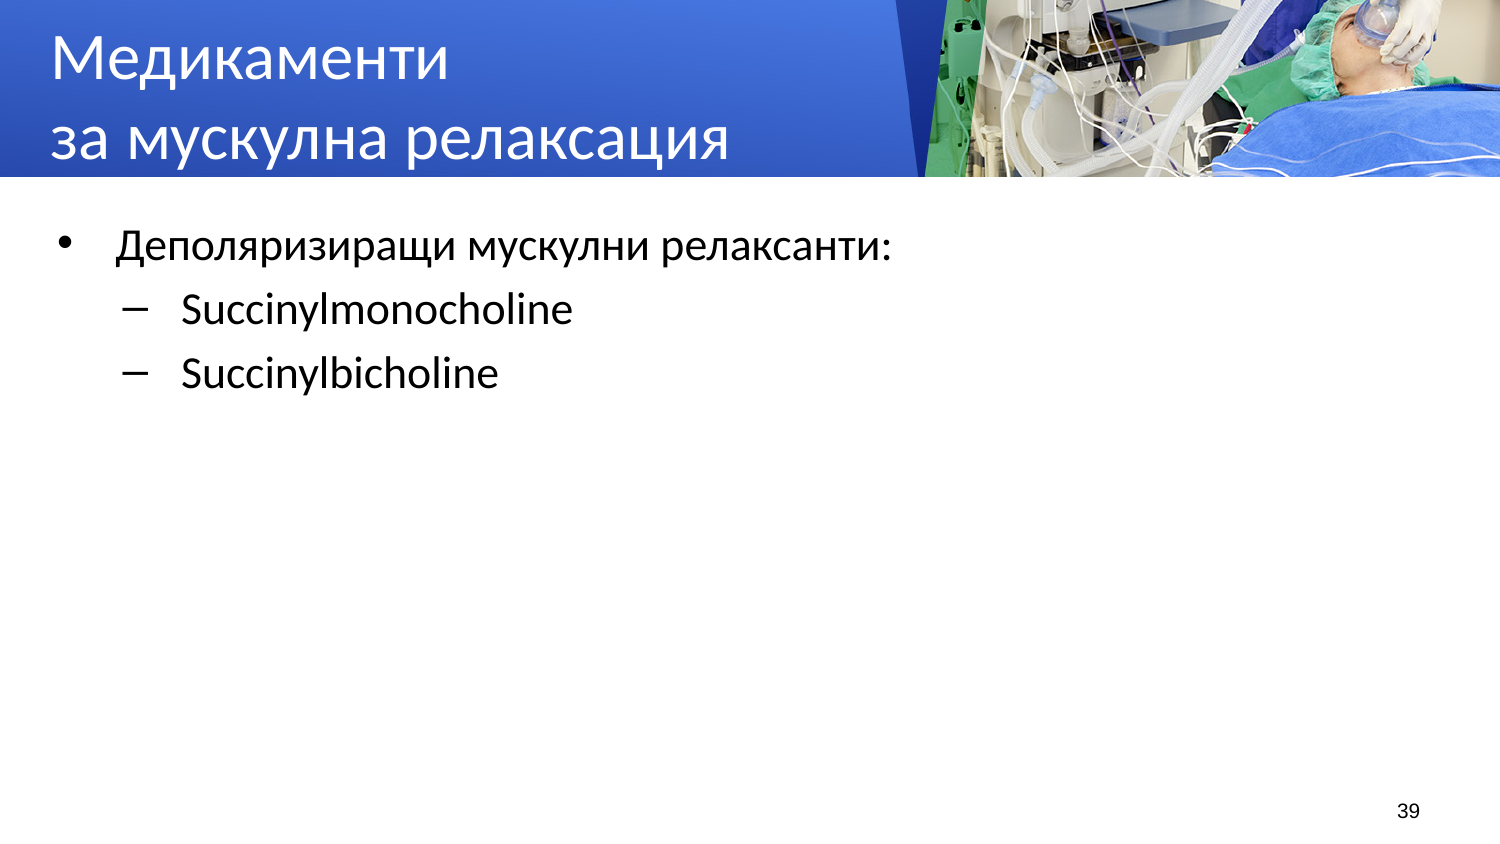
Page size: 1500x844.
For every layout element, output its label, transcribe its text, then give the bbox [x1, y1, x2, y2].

picture [0, 0, 1500, 844]
list Деполяризиращи мускулни релаксанти: Succinylmonocholine Succinylbicholine [42, 206, 1393, 563]
title Медикаменти за мускулна релаксация [35, 30, 1391, 156]
text_box 39 [1382, 790, 1500, 831]
